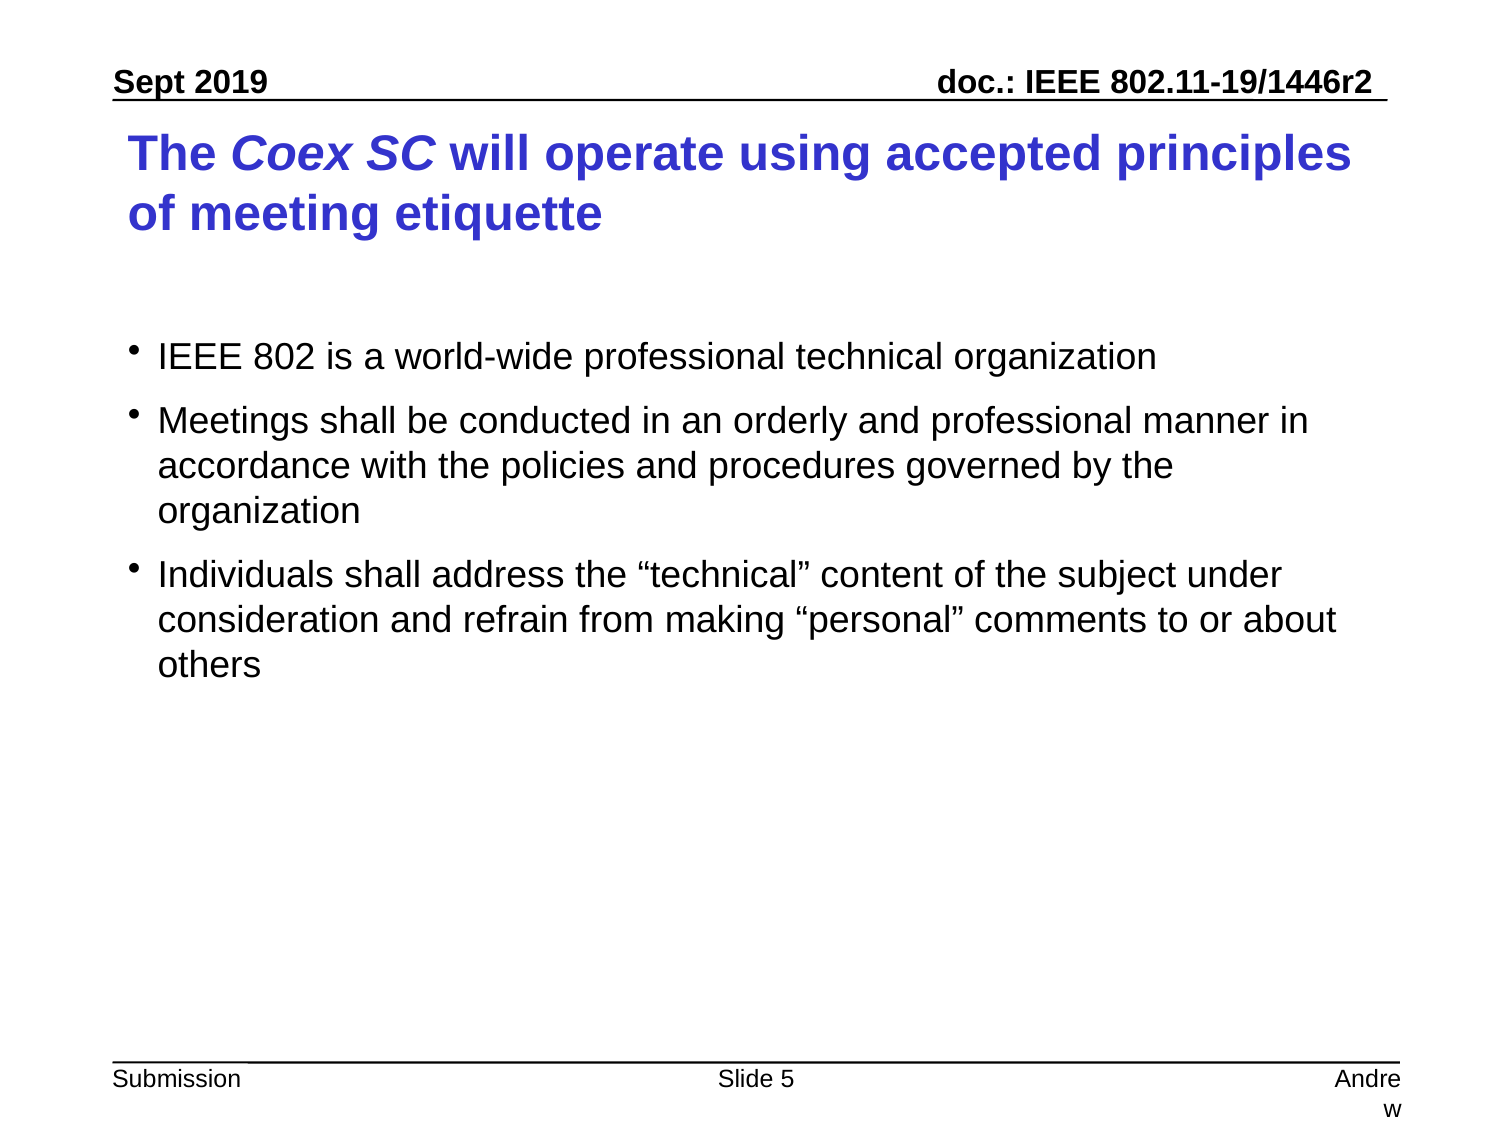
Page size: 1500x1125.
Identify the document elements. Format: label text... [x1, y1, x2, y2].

footer Andrew Myles, Cisco [1320, 1061, 1402, 1093]
title The Coex SC will operate using accepted principles of meeting etiquette [112, 112, 1388, 288]
slide_number Slide 5 [709, 1061, 803, 1093]
list IEEE 802 is a world-wide professional technical organization Meetings shall be conducted in an orderly and professional manner in accordance with the policies and procedures governed by the organization Individuals shall address the “technical” content of the subject under consideration and refrain from making “personal” comments to or about others [112, 324, 1388, 1000]
